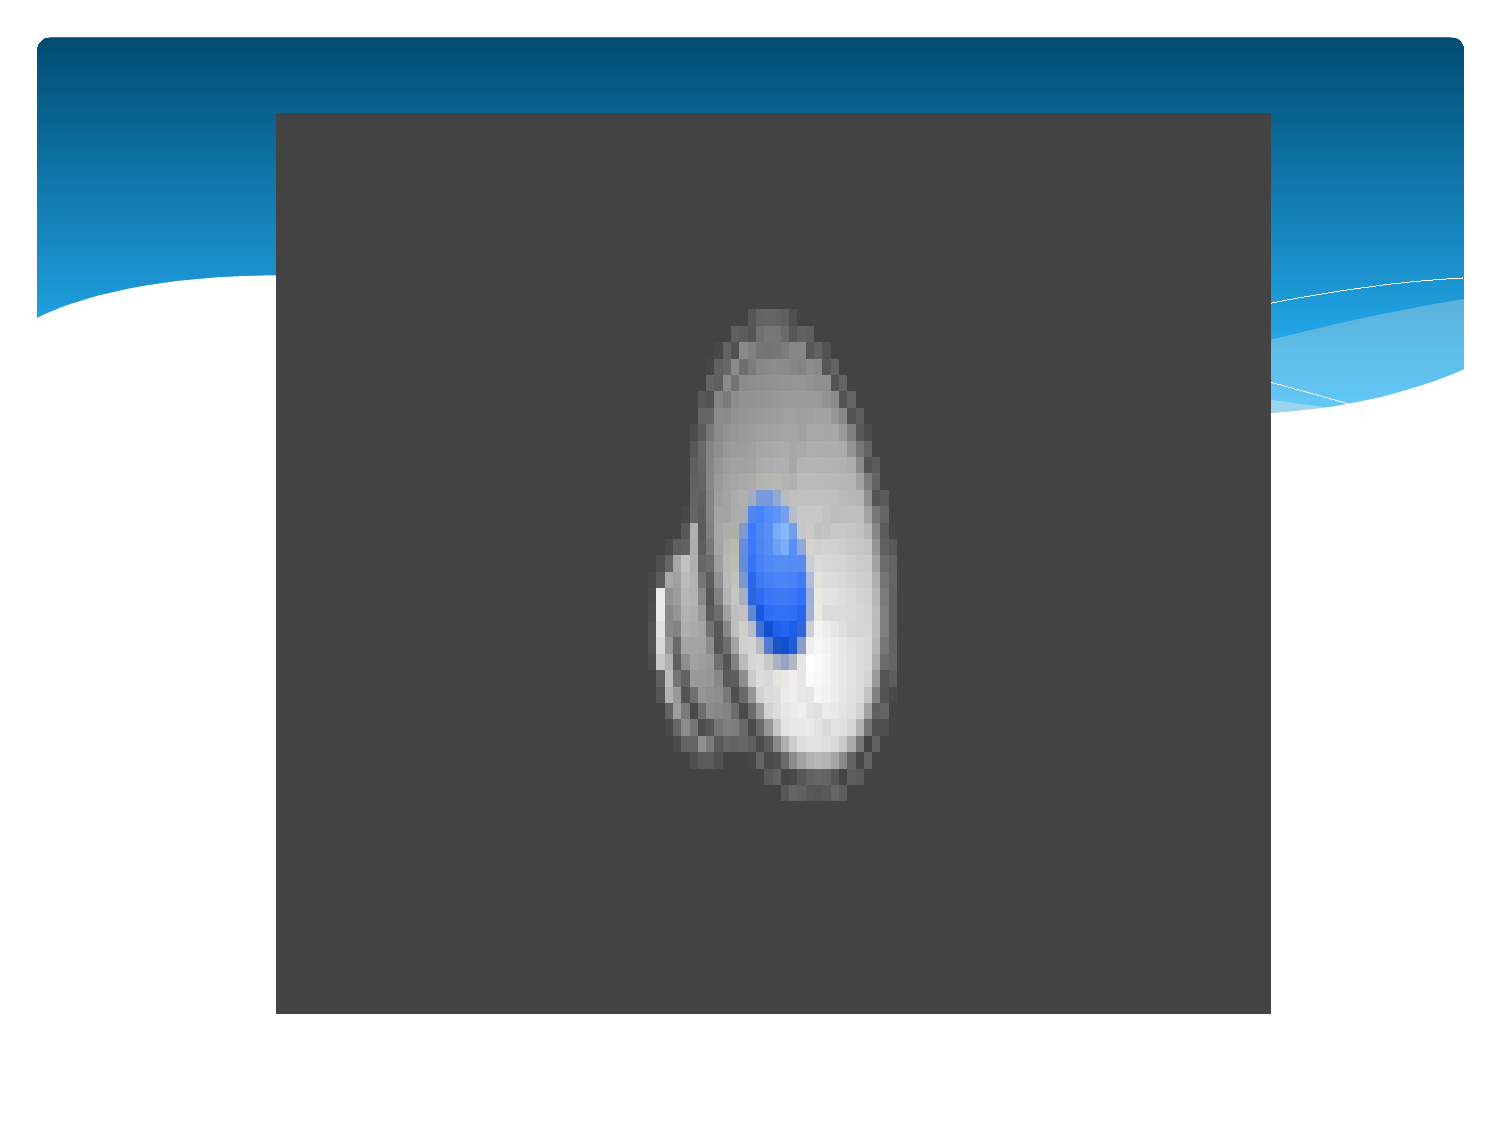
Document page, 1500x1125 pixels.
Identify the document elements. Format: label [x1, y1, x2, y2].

picture [270, 153, 274, 168]
text_box [274, 112, 1272, 1016]
